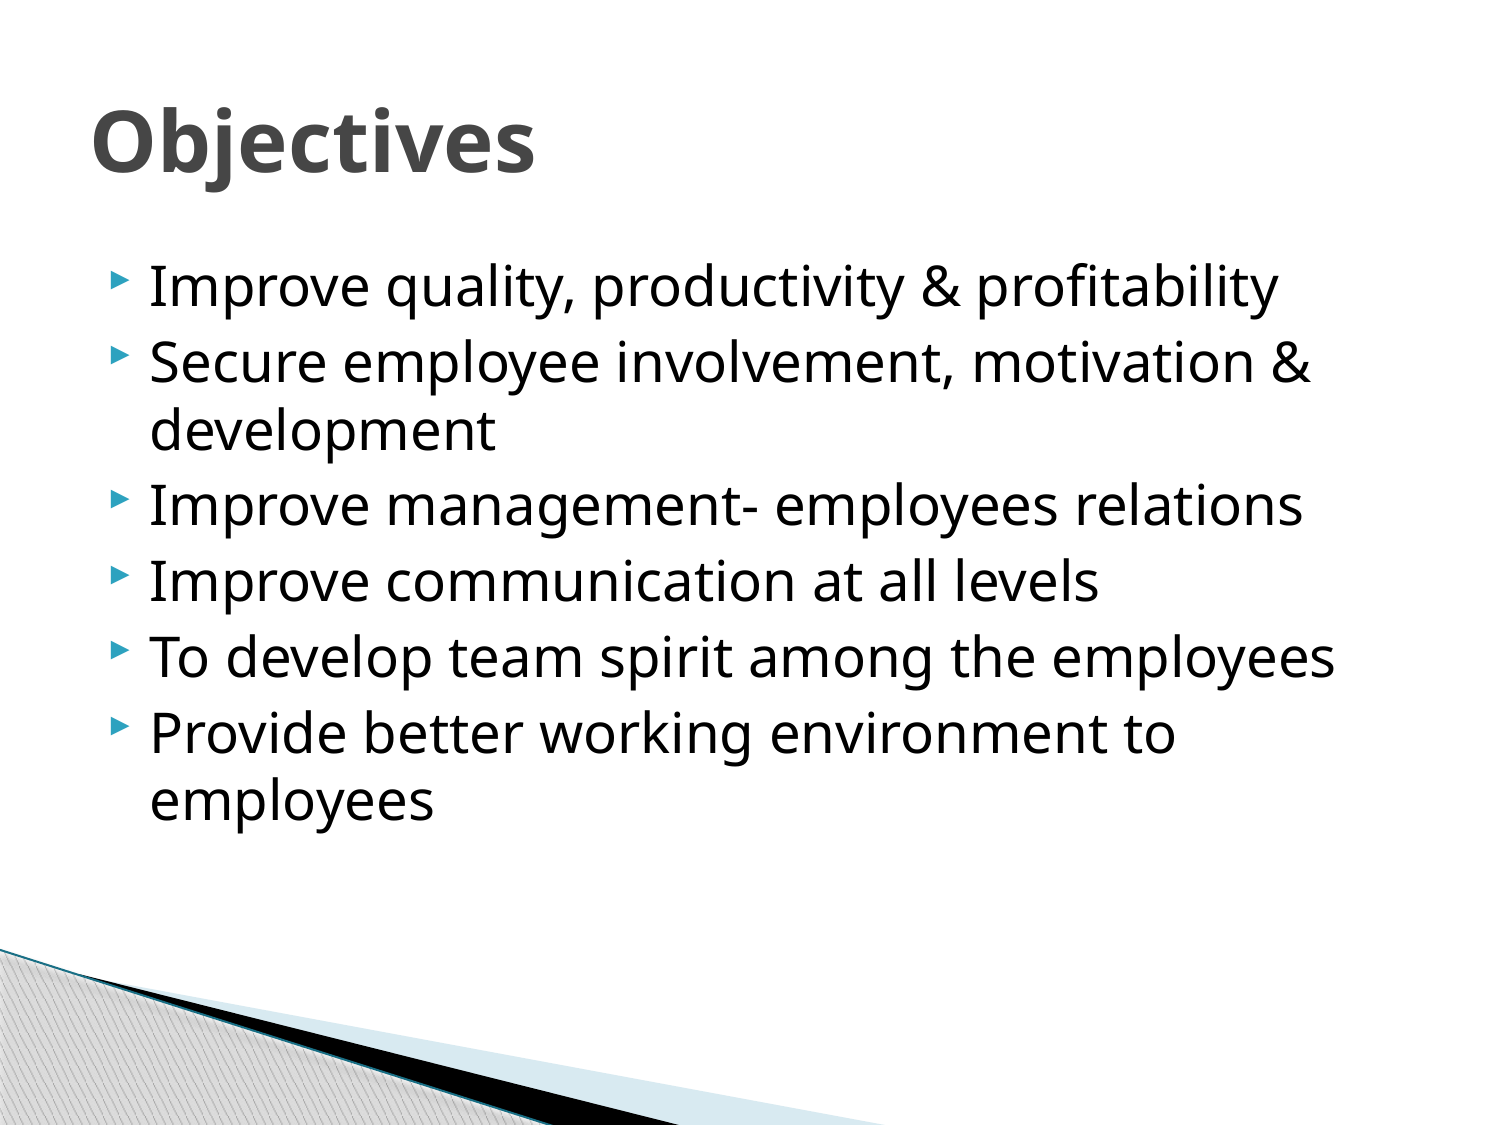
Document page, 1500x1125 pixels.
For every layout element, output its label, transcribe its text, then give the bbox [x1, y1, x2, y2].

title Objectives [75, 45, 1425, 233]
list Improve quality, productivity & profitability Secure employee involvement, motivation & development Improve management- employees relations Improve communication at all levels To develop team spirit among the employees Provide better working environment to employees [75, 243, 1425, 986]
